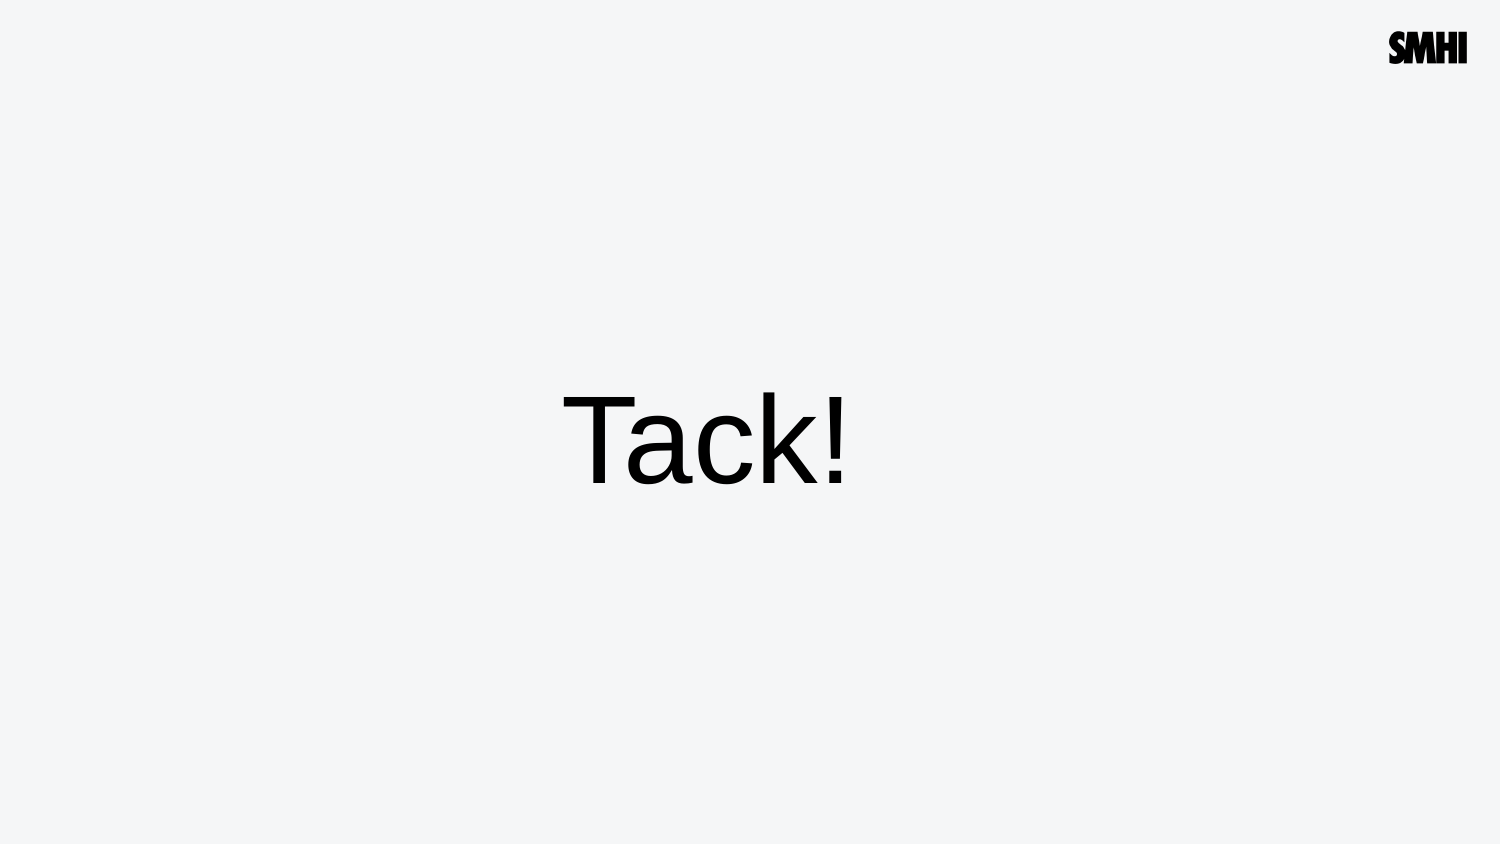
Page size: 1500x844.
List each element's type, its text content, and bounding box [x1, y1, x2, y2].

list Tack! [35, 368, 1394, 844]
picture [1389, 31, 1467, 64]
